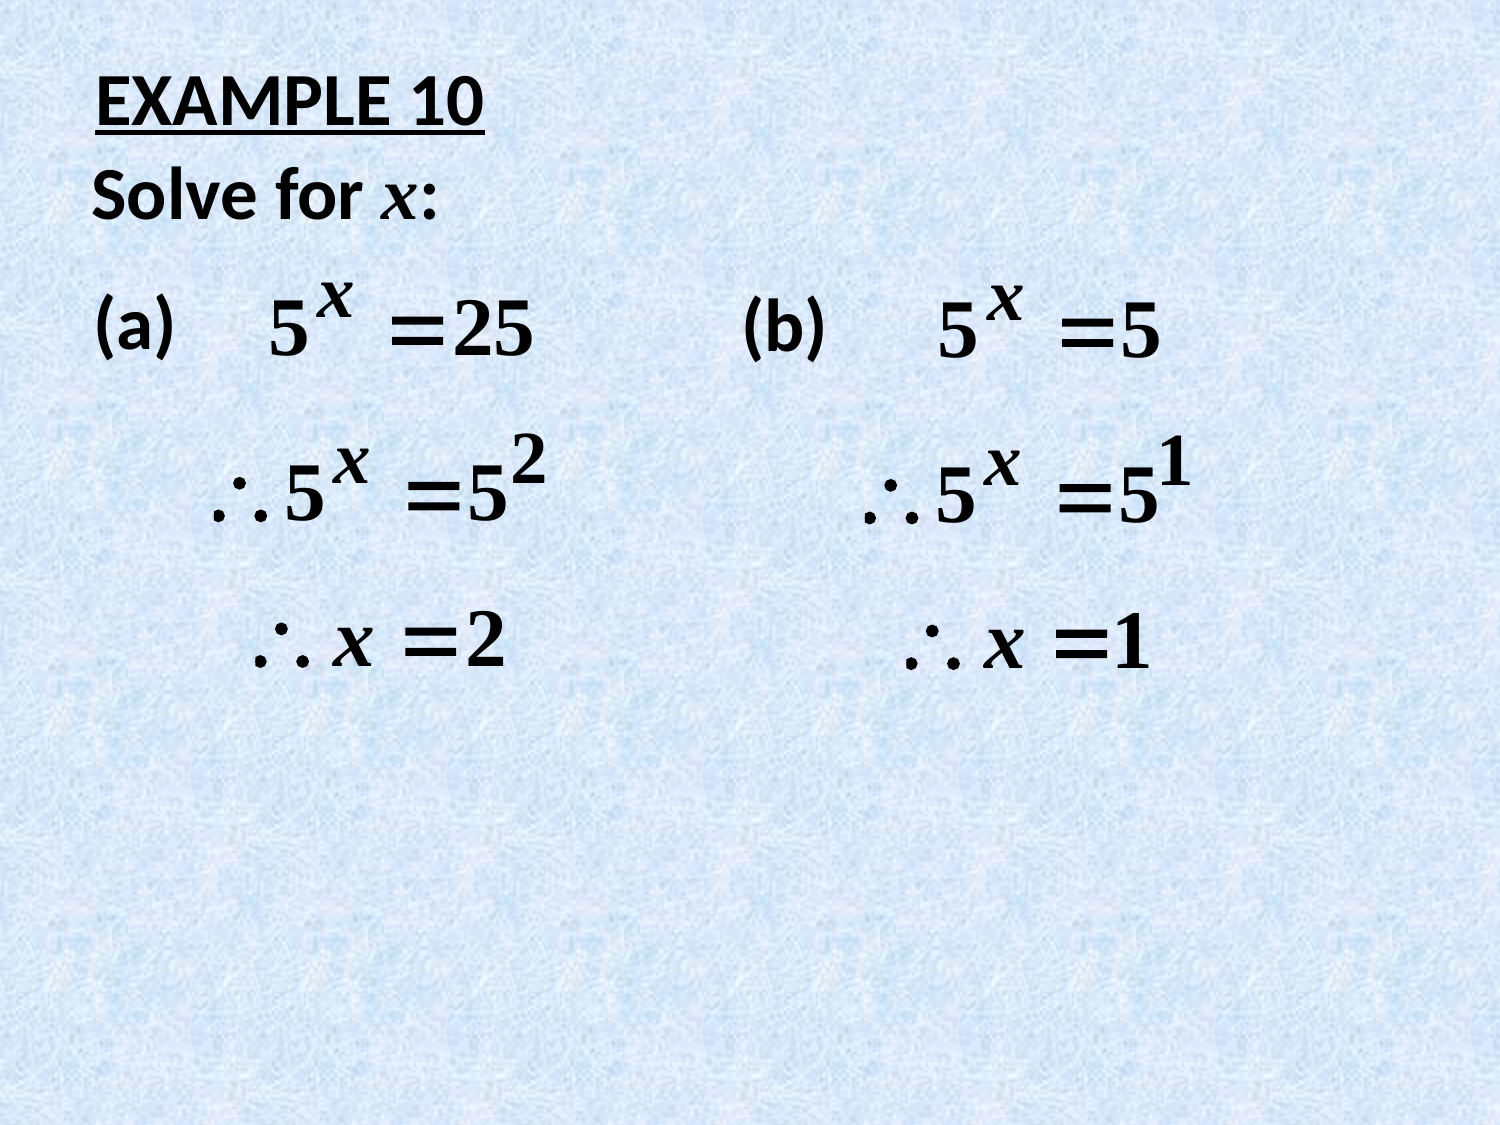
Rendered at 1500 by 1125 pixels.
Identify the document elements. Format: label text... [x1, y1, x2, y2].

picture [0, 0, 1500, 1125]
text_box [213, 418, 550, 528]
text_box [266, 253, 538, 362]
text_box (b) [726, 269, 857, 374]
text_box (a) [78, 267, 209, 372]
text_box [906, 605, 1153, 675]
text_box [936, 255, 1164, 364]
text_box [864, 420, 1195, 530]
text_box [255, 603, 508, 673]
text_box Solve for x: [76, 137, 491, 243]
text_box EXAMPLE 10 [80, 42, 550, 148]
